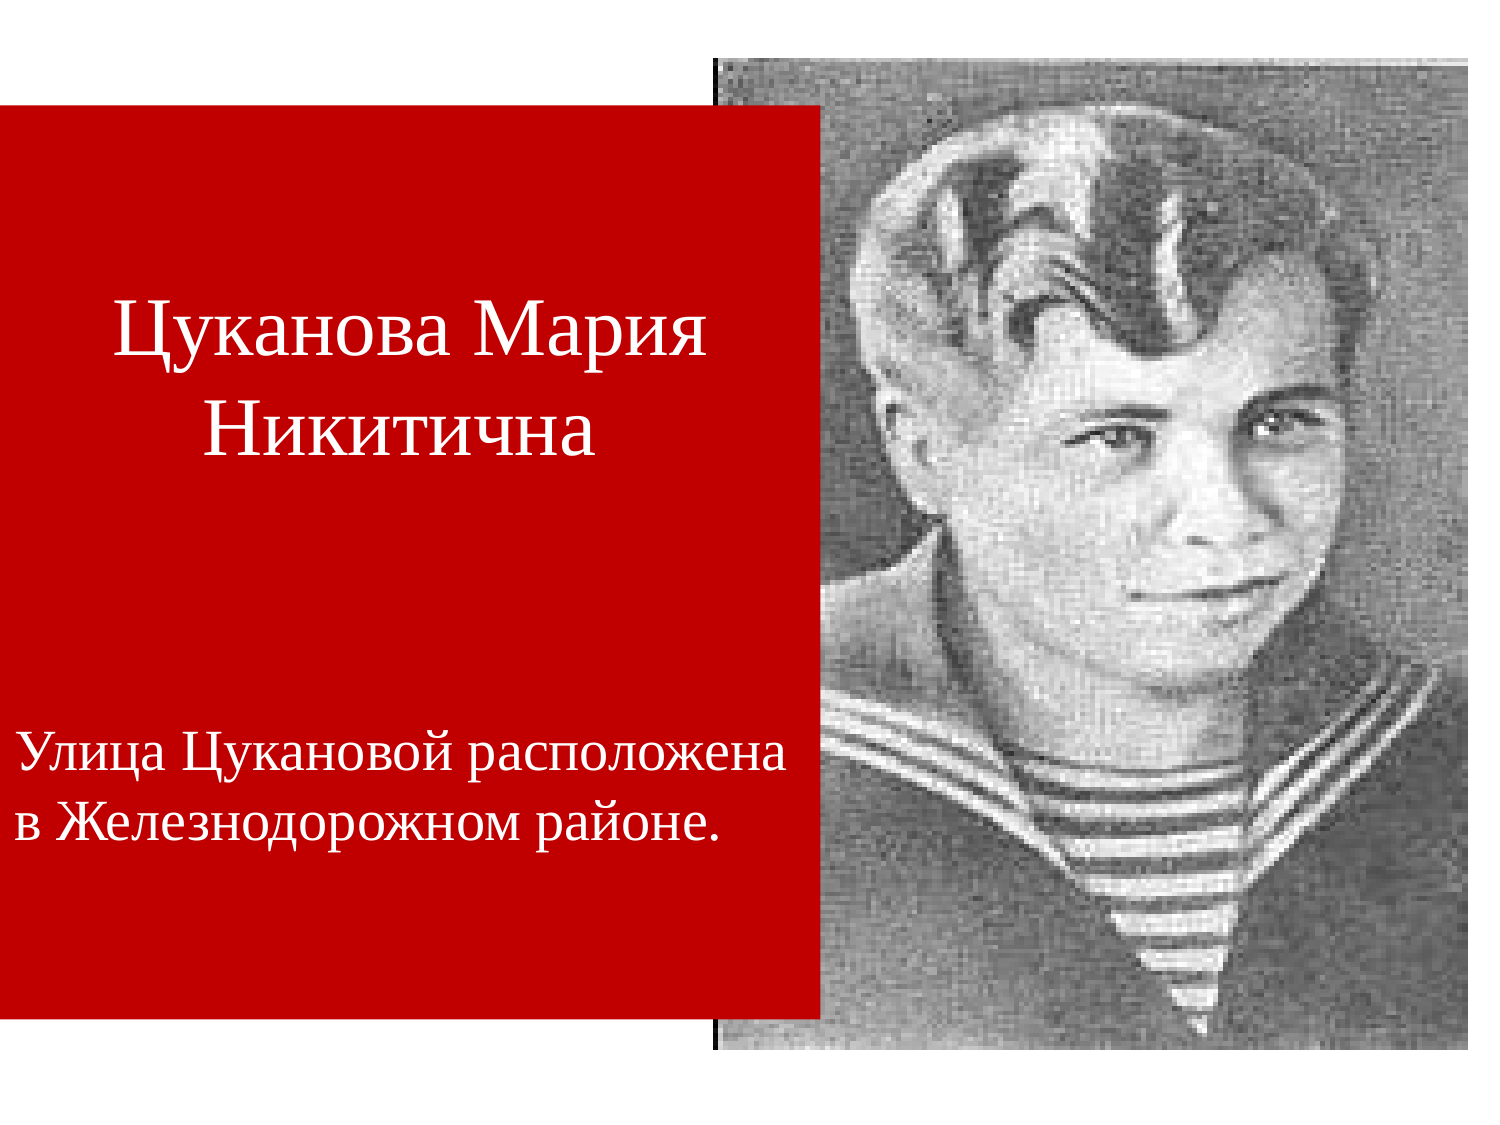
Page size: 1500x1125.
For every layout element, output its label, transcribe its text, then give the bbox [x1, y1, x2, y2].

picture [702, 58, 1468, 1055]
text_box Цуканова Мария Никитична Улица Цукановой расположена в Железнодорожном районе. [0, 103, 697, 1022]
